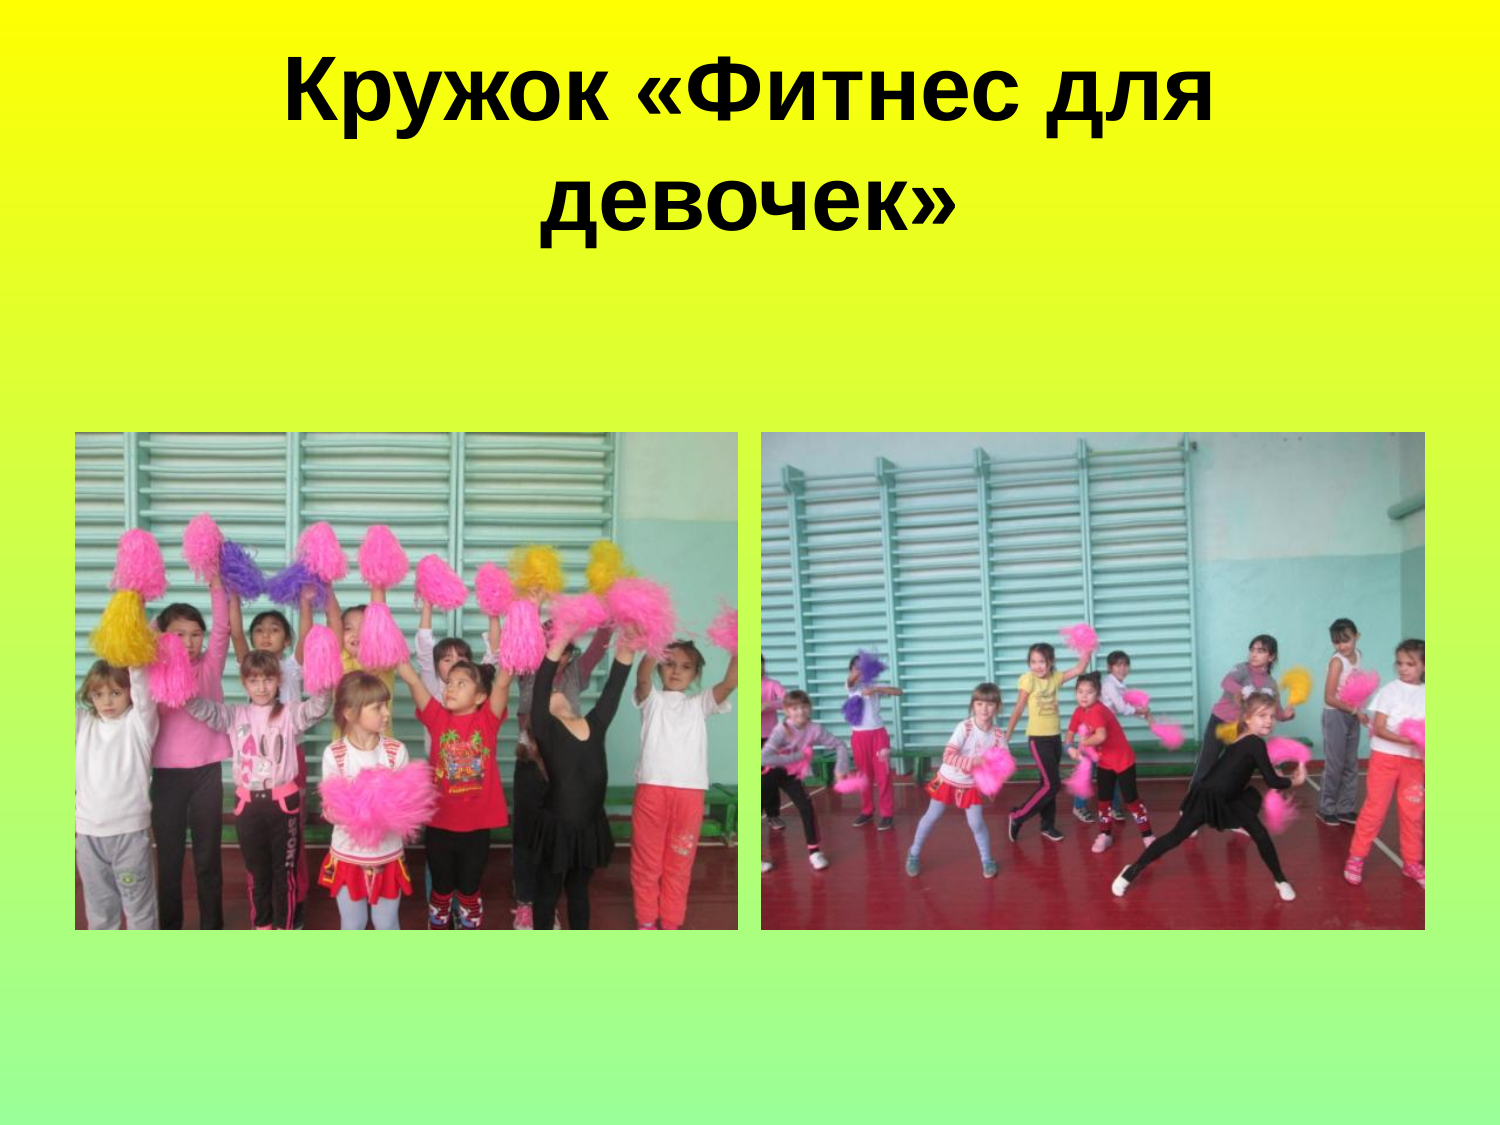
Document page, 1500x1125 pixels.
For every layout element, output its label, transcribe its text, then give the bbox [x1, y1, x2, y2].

title Кружок «Фитнес для девочек» [74, 44, 1426, 233]
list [761, 431, 1426, 930]
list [74, 432, 738, 930]
